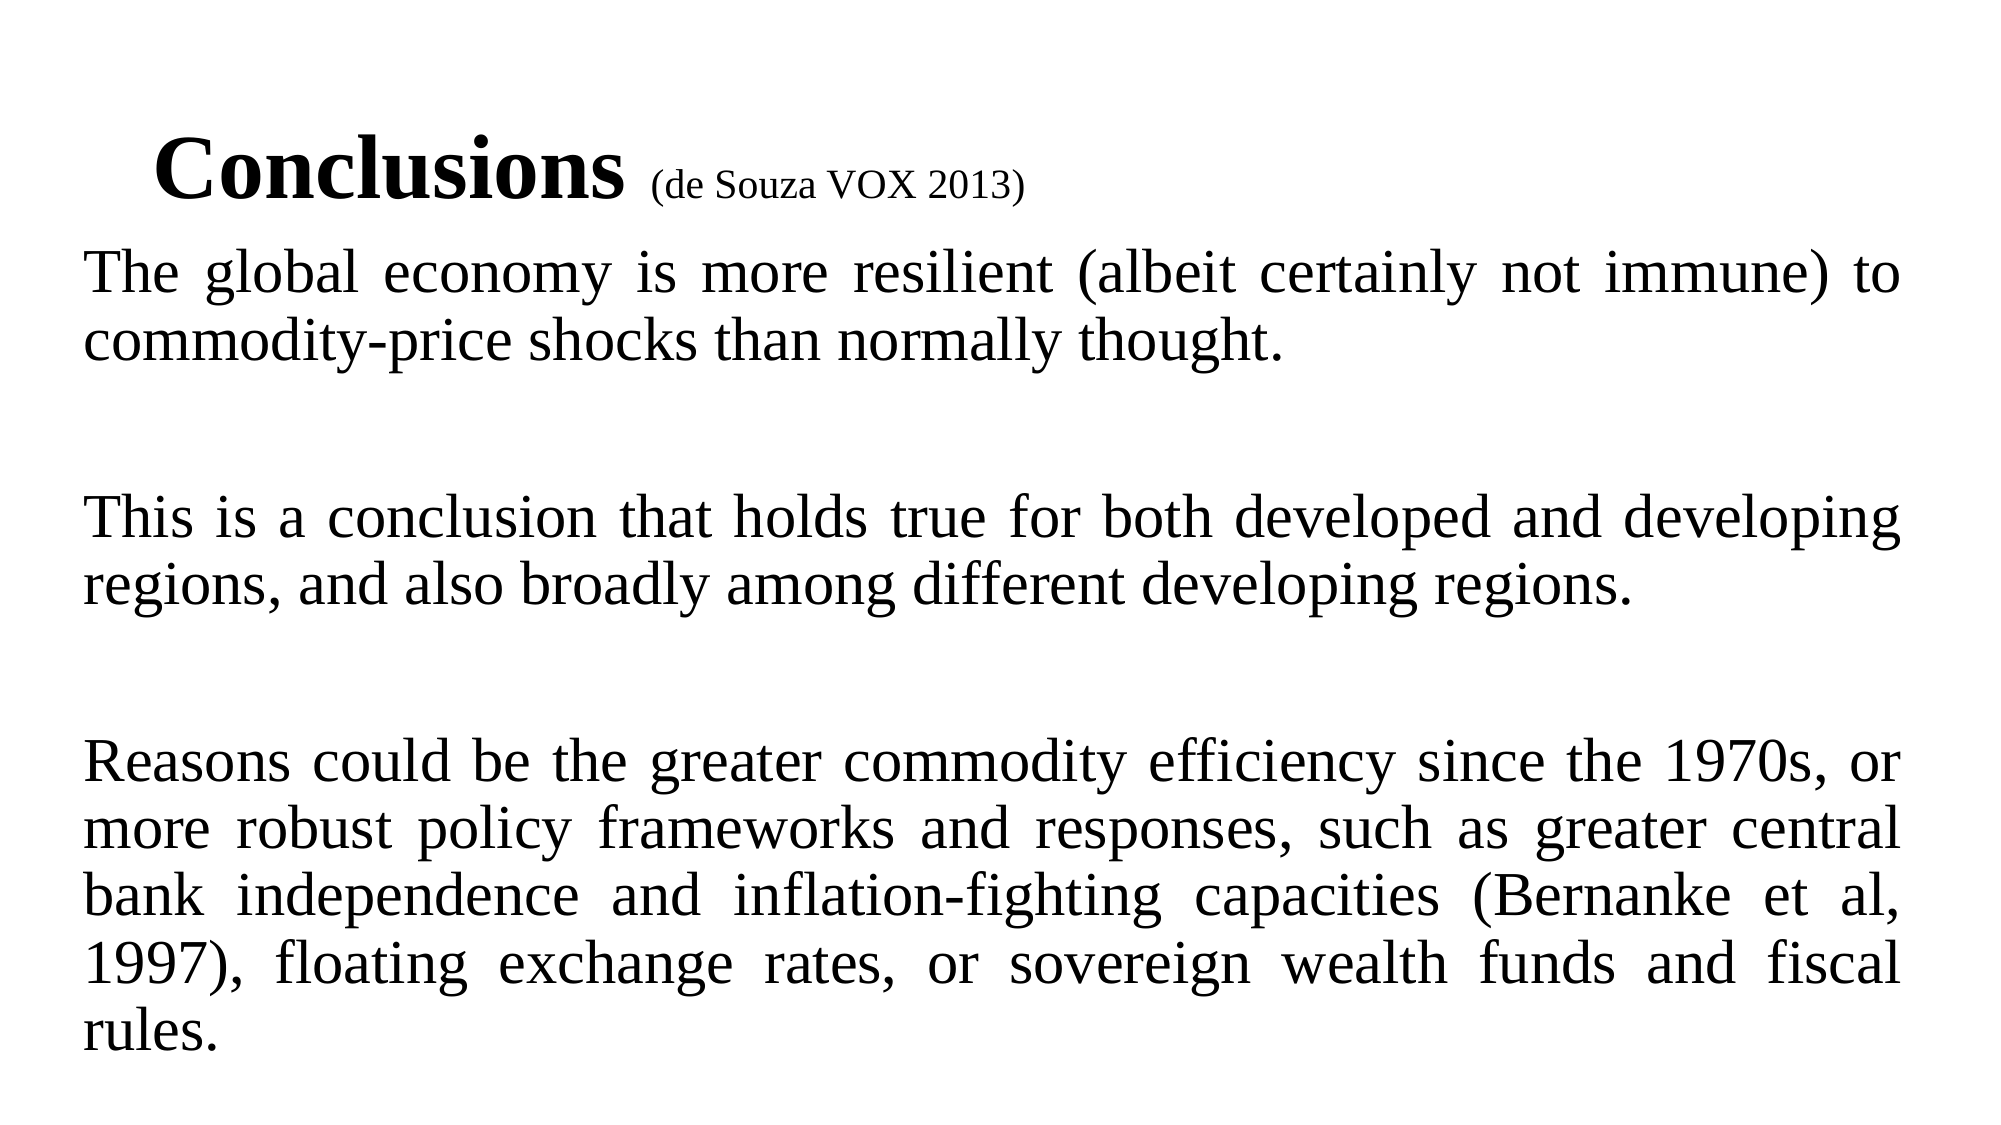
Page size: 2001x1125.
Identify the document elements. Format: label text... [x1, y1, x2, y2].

list The global economy is more resilient (albeit certainly not immune) to commodity-price shocks than normally thought. This is a conclusion that holds true for both developed and developing regions, and also broadly among different developing regions. Reasons could be the greater commodity efficiency since the 1970s, or more robust policy frameworks and responses, such as greater central bank independence and inflation-fighting capacities (Bernanke et al, 1997), floating exchange rates, or sovereign wealth funds and fiscal rules. [68, 231, 1918, 1096]
title Conclusions (de Souza VOX 2013) [137, 59, 1863, 231]
